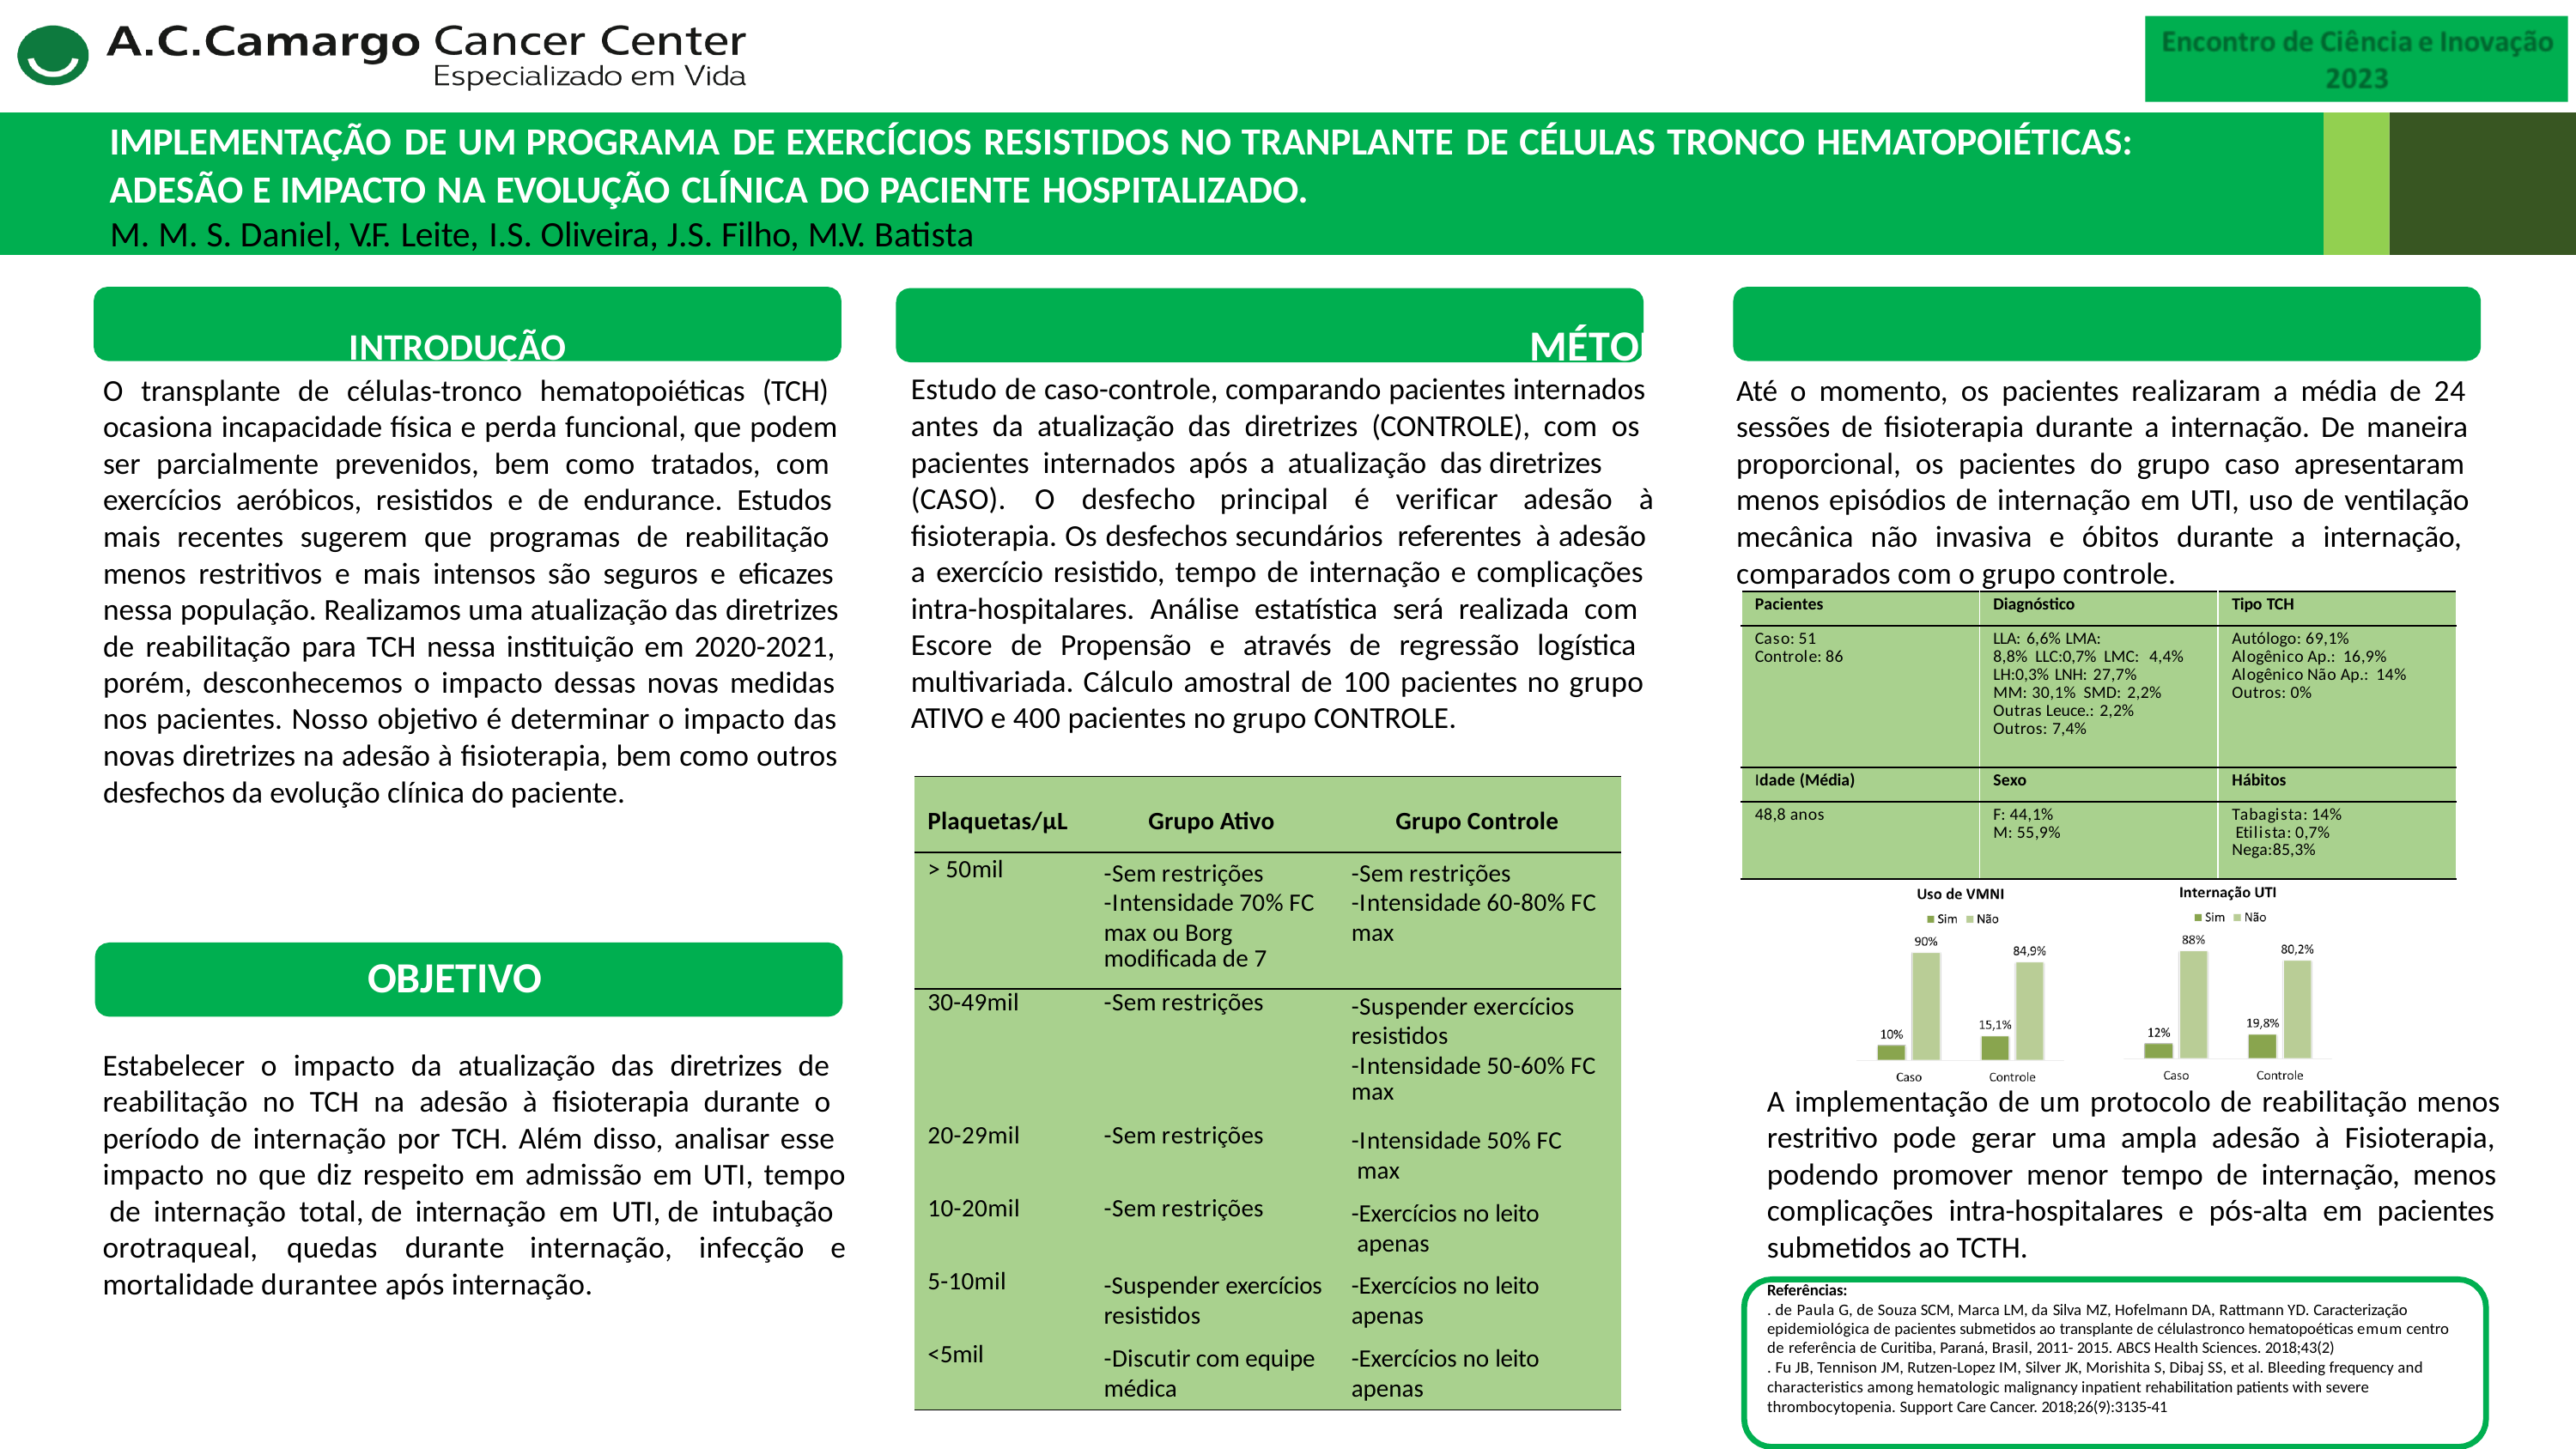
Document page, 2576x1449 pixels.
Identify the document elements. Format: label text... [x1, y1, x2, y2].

table_cell > 50mil [914, 853, 1086, 988]
table_cell -Exercícios no leito apenas [1338, 1195, 1621, 1268]
table_cell F: 44,1% M: ​55,9% [1980, 803, 2217, 878]
table_cell -Exercícios no leito apenas [1338, 1268, 1621, 1341]
picture [17, 25, 746, 92]
text_box Estudo de caso-controle, comparando pacientes internados antes da atualização das diretrizes (CONTROLE), com os pacientes internados após a atualização das diretrizes [908, 367, 1654, 476]
table_header Diagnóstico [1980, 592, 2217, 625]
table_cell LLA: 6,6% LMA: 8,8% LLC:0,7% LMC: 4,4% LH:0,3% LNH: 27,7% MM: 30,1% SMD: 2,2% Outras Leuce.: 2,2% Outros: ​7,4% [1980, 627, 2217, 767]
table_cell -Discutir com equipe médica [1086, 1341, 1338, 1410]
table_cell Autólogo: 69,1% Alogênico Ap.: 16,9% Alogênico Não Ap.: 14% Outros: ​0% [2219, 627, 2456, 767]
table_cell -Sem restrições [1086, 990, 1338, 1122]
table_cell -Sem restrições -Intensidade 60-80% FC max [1338, 853, 1621, 988]
text_box A implementação de um protocolo de reabilitação menos restritivo pode gerar uma ampla adesão à Fisioterapia, podendo promover menor tempo de internação, menos complicações intra-hospitalares e pós-alta em pacientes submetidos ao TCTH. Referências: . de Paula G, de Souza SCM, Marca LM, da Silva MZ, Hofelmann DA, Rattmann YD. Caracterização epidemiológica de pacientes submetidos ao transplante de célulastronco hematopoéticas emum centro de referência de Curitiba, Paraná, Brasil, 2011- 2015. ABCS Health Sciences. 2018;43(2) . Fu JB, Tennison JM, Rutzen-Lopez IM, Silver JK, Morishita S, Dibaj SS, et al. Bleeding frequency and characteristics among hematologic malignancy inpatient rehabilitation patients with severe thrombocytopenia. Support Care Cancer. 2018;26(9):3135-41 [1765, 1079, 2511, 1416]
text_box O transplante de células-tronco hematopoiéticas (TCH) ocasiona incapacidade física e perda funcional, que podem ser parcialmente prevenidos, bem como tratados, com exercícios aeróbicos, resistidos e de endurance. Estudos mais recentes sugerem que programas de reabilitação menos restritivos e mais intensos são seguros e eficazes nessa população. Realizamos uma atualização das diretrizes de reabilitação para TCH nessa instituição em 2020-2021, porém, desconhecemos o impacto dessas novas medidas nos pacientes. Nosso objetivo é determinar o impacto das novas diretrizes na adesão à fisioterapia, bem como outros desfechos da evolução clínica do paciente. [100, 368, 847, 809]
table_header Tipo TCH [2219, 592, 2456, 625]
table_header Plaquetas/µL [914, 777, 1086, 852]
table_cell 5-10mil [914, 1268, 1086, 1341]
table_cell Hábitos [2219, 768, 2456, 801]
table_cell Sexo [1980, 768, 2217, 801]
table_cell -Sem restrições [1086, 1122, 1338, 1195]
table_cell -Exercícios no leito apenas [1338, 1341, 1621, 1410]
table_header Grupo Ativo [1086, 777, 1338, 852]
table_cell -Suspender exercícios resistidos -Intensidade 50-60% FC max [1338, 990, 1621, 1122]
text_box Encontro de Ciência e Inovação 2023 IMPLEMENTAÇÃO DE UM PROGRAMA DE EXERCÍCIOS RESISTIDOS NO TRANPLANTE DE CÉLULAS TRONCO HEMATOPOIÉTICAS: ADESÃO E IMPACTO NA EVOLUÇÃO CLÍNICA DO PACIENTE HOSPITALIZADO. M. M. S. Daniel, V.F. Leite, I.S. Oliveira, J.S. Filho, M.V. Batista INTRODUÇÃO MÉTODOS RESULTADOS E CONCLUSÃO [0, 17, 2568, 452]
table_cell 30-49mil [914, 990, 1086, 1122]
text_box mortalidade durantee após internação. [100, 1262, 596, 1301]
table_cell 20-29mil [914, 1122, 1086, 1195]
picture [2123, 886, 2333, 1081]
table_cell -Sem restrições [1086, 1195, 1338, 1268]
table_cell Idade (Média) [1742, 768, 1979, 801]
picture [2138, 9, 2576, 82]
text_box fisioterapia. Os desfechos secundários referentes à adesão a exercício resistido, tempo de internação e complicações intra-hospitalares. Análise estatística será realizada com Escore de Propensão e através de regressão logística multivariada. Cálculo amostral de 100 pacientes no grupo ATIVO e 400 pacientes no grupo CONTROLE. [908, 512, 1655, 735]
table_header Pacientes [1742, 592, 1979, 625]
table_header Grupo Controle [1338, 777, 1621, 852]
text_box Estabelecer o impacto da atualização das diretrizes de reabilitação no TCH na adesão à fisioterapia durante o período de internação por TCH. Além disso, analisar esse impacto no que diz respeito em admissão em UTI, tempo de internação total, de internação em UTI, de intubação [100, 1043, 847, 1225]
text_box orotraqueal, quedas durante internação, infecção e [100, 1225, 847, 1264]
table_cell 48,8 anos [1742, 803, 1979, 878]
table_cell Caso: 51 Controle: 86 [1742, 627, 1979, 767]
table_cell -Suspender exercícios resistidos [1086, 1268, 1338, 1341]
text_box (CASO). O desfecho principal é verificar adesão à [908, 476, 1654, 512]
table_cell -Intensidade 50% FC max [1338, 1122, 1621, 1195]
table_cell Tabagista: 14% Etilista: 0,7% Nega​:85,3% [2219, 803, 2456, 878]
table_cell -Sem restrições -Intensidade 70% FC max ou Borg modificada de 7 [1086, 853, 1338, 988]
table_cell 10-20mil [914, 1195, 1086, 1268]
table_cell <5mil [914, 1341, 1086, 1410]
text_box OBJETIVO [366, 948, 546, 1002]
text_box Até o momento, os pacientes realizaram a média de 24 sessões de fisioterapia durante a internação. De maneira proporcional, os pacientes do grupo caso apresentaram menos episódios de internação em UTI, uso de ventilação mecânica não invasiva e óbitos durante a internação, comparados com o grupo controle. [1735, 368, 2480, 590]
text_box [1744, 1280, 2487, 1447]
picture [1856, 888, 2064, 1082]
